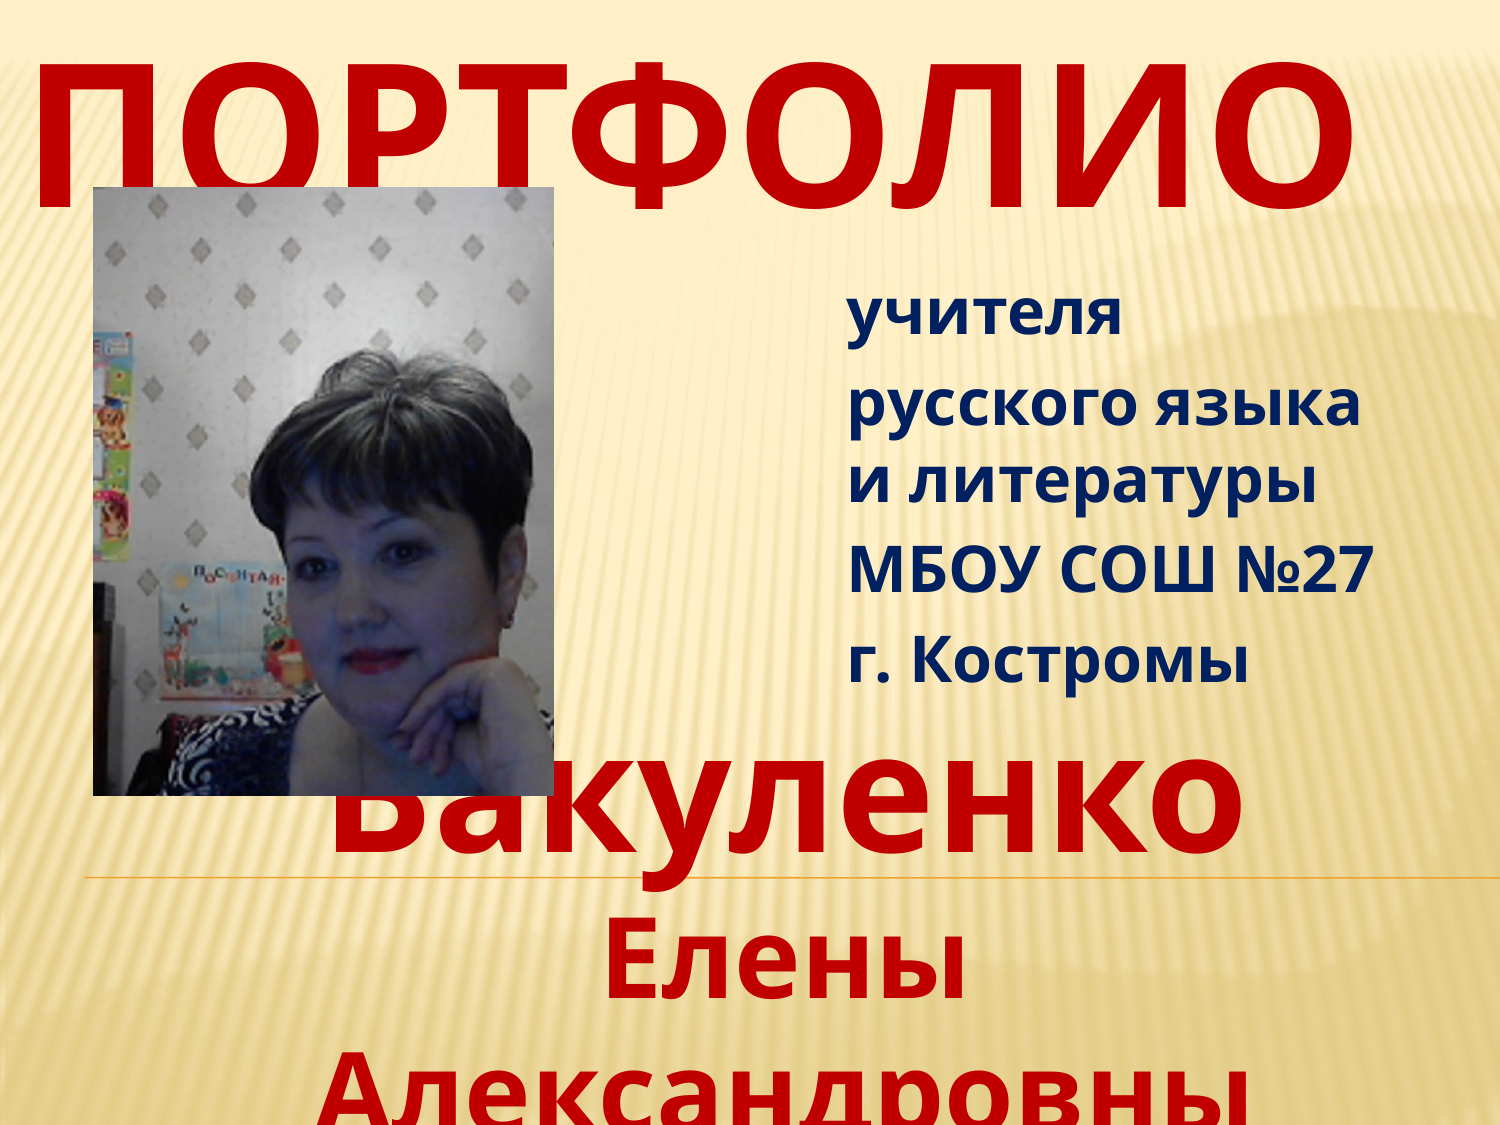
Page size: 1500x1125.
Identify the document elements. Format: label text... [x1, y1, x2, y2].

text_box Вакуленко Елены Александровны [159, 881, 1412, 962]
picture [93, 187, 554, 797]
subtitle учителя русского языка и литературы МБОУ СОШ №27 г. Костромы [832, 257, 1418, 704]
title Портфолио [0, 0, 1386, 178]
